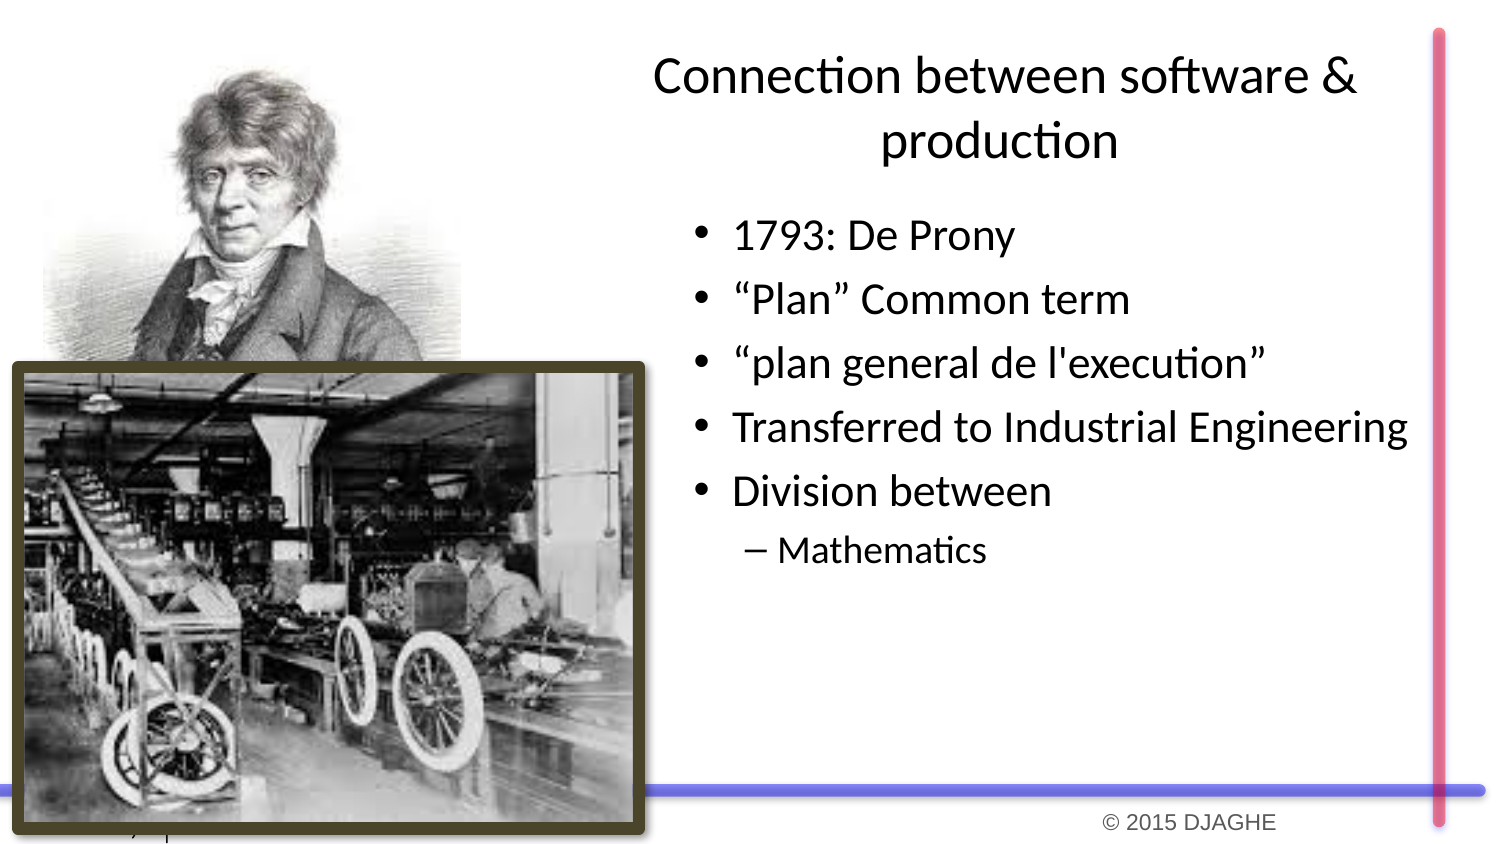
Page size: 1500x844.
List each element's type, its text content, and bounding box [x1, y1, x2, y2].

list 1793: De Prony “Plan” Common term “plan general de l'execution” Transferred to Industrial Engineering Division between Mathematics [683, 199, 1428, 757]
picture [24, 33, 633, 823]
picture [78, 835, 198, 844]
title Connection between software & production [620, 34, 1393, 175]
